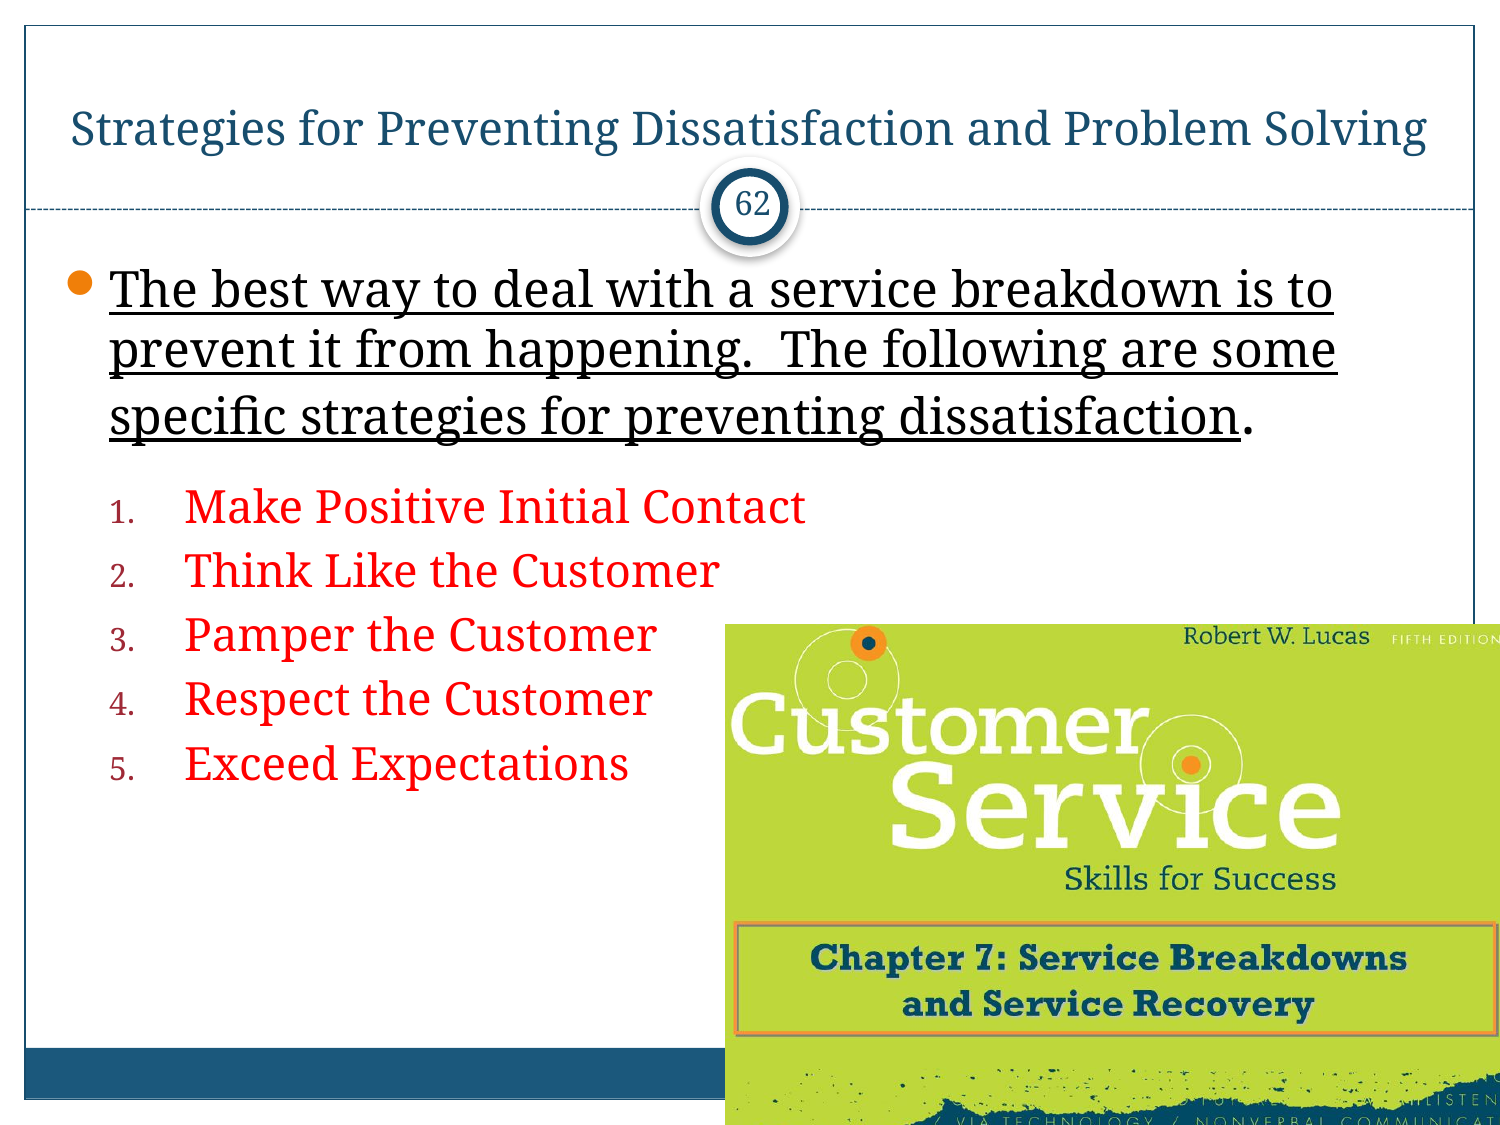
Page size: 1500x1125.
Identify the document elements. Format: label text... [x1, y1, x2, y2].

picture [1045, 1118, 1055, 1125]
picture [1340, 1116, 1349, 1125]
picture [1446, 1093, 1452, 1105]
picture [1485, 1094, 1498, 1104]
picture [1144, 1117, 1152, 1125]
list The best way to deal with a service breakdown is to prevent it from happening. The following are some specific strategies for preventing dissatisfaction. Make Positive Initial Contact Think Like the Customer Pamper the Customer Respect the Customer Exceed Expectations [49, 250, 1445, 1001]
picture [1472, 1093, 1478, 1106]
picture [1376, 1118, 1391, 1125]
picture [1196, 1118, 1207, 1125]
picture [1108, 1117, 1120, 1125]
picture [1461, 1093, 1465, 1106]
picture [1251, 1118, 1260, 1125]
picture [1488, 1115, 1493, 1125]
picture [1474, 1116, 1482, 1125]
title Strategies for Preventing Dissatisfaction and Problem Solving [49, 37, 1450, 162]
picture [724, 624, 1500, 1125]
picture [1061, 1118, 1073, 1125]
picture [1233, 1116, 1245, 1125]
picture [1214, 1116, 1225, 1125]
slide_number 62 [715, 168, 791, 241]
picture [1304, 1118, 1313, 1125]
picture [1291, 1118, 1297, 1125]
picture [956, 1118, 968, 1125]
picture [1430, 1119, 1441, 1125]
picture [1455, 1117, 1465, 1125]
picture [1277, 1116, 1283, 1125]
picture [1364, 1117, 1370, 1125]
picture [1396, 1118, 1408, 1125]
